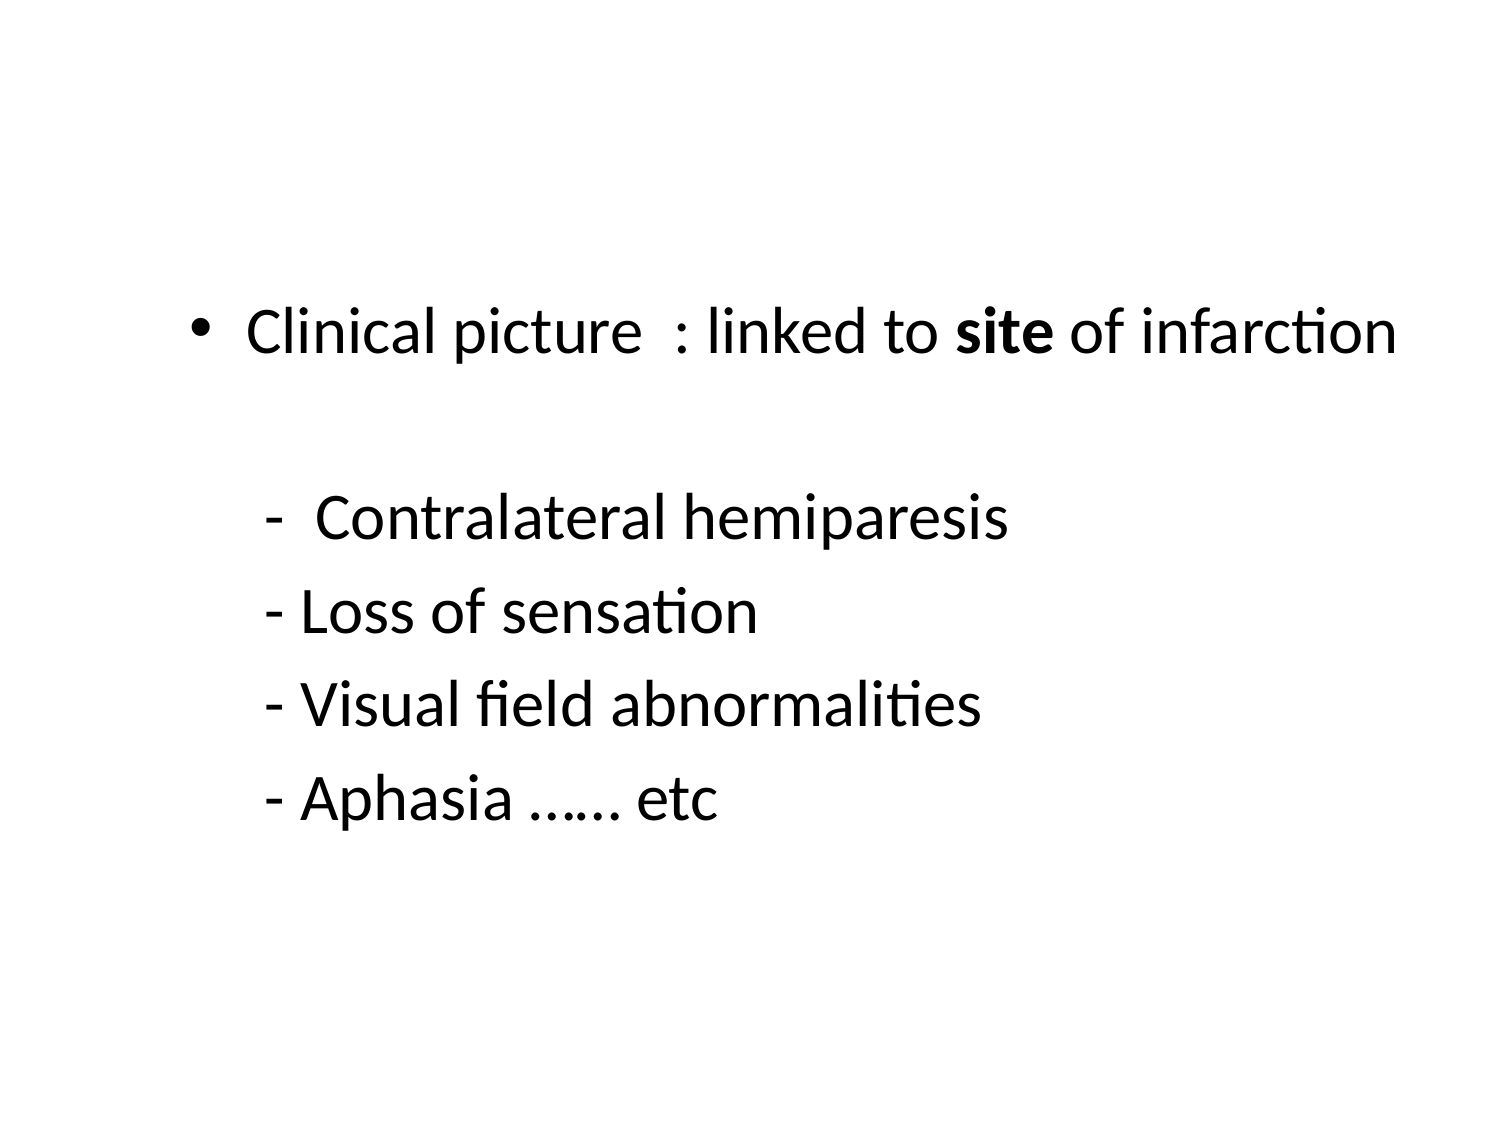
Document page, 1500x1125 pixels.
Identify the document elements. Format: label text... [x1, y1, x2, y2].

list Clinical picture : linked to site of infarction - Contralateral hemiparesis - Loss of sensation - Visual field abnormalities - Aphasia …… etc [174, 278, 1483, 1000]
